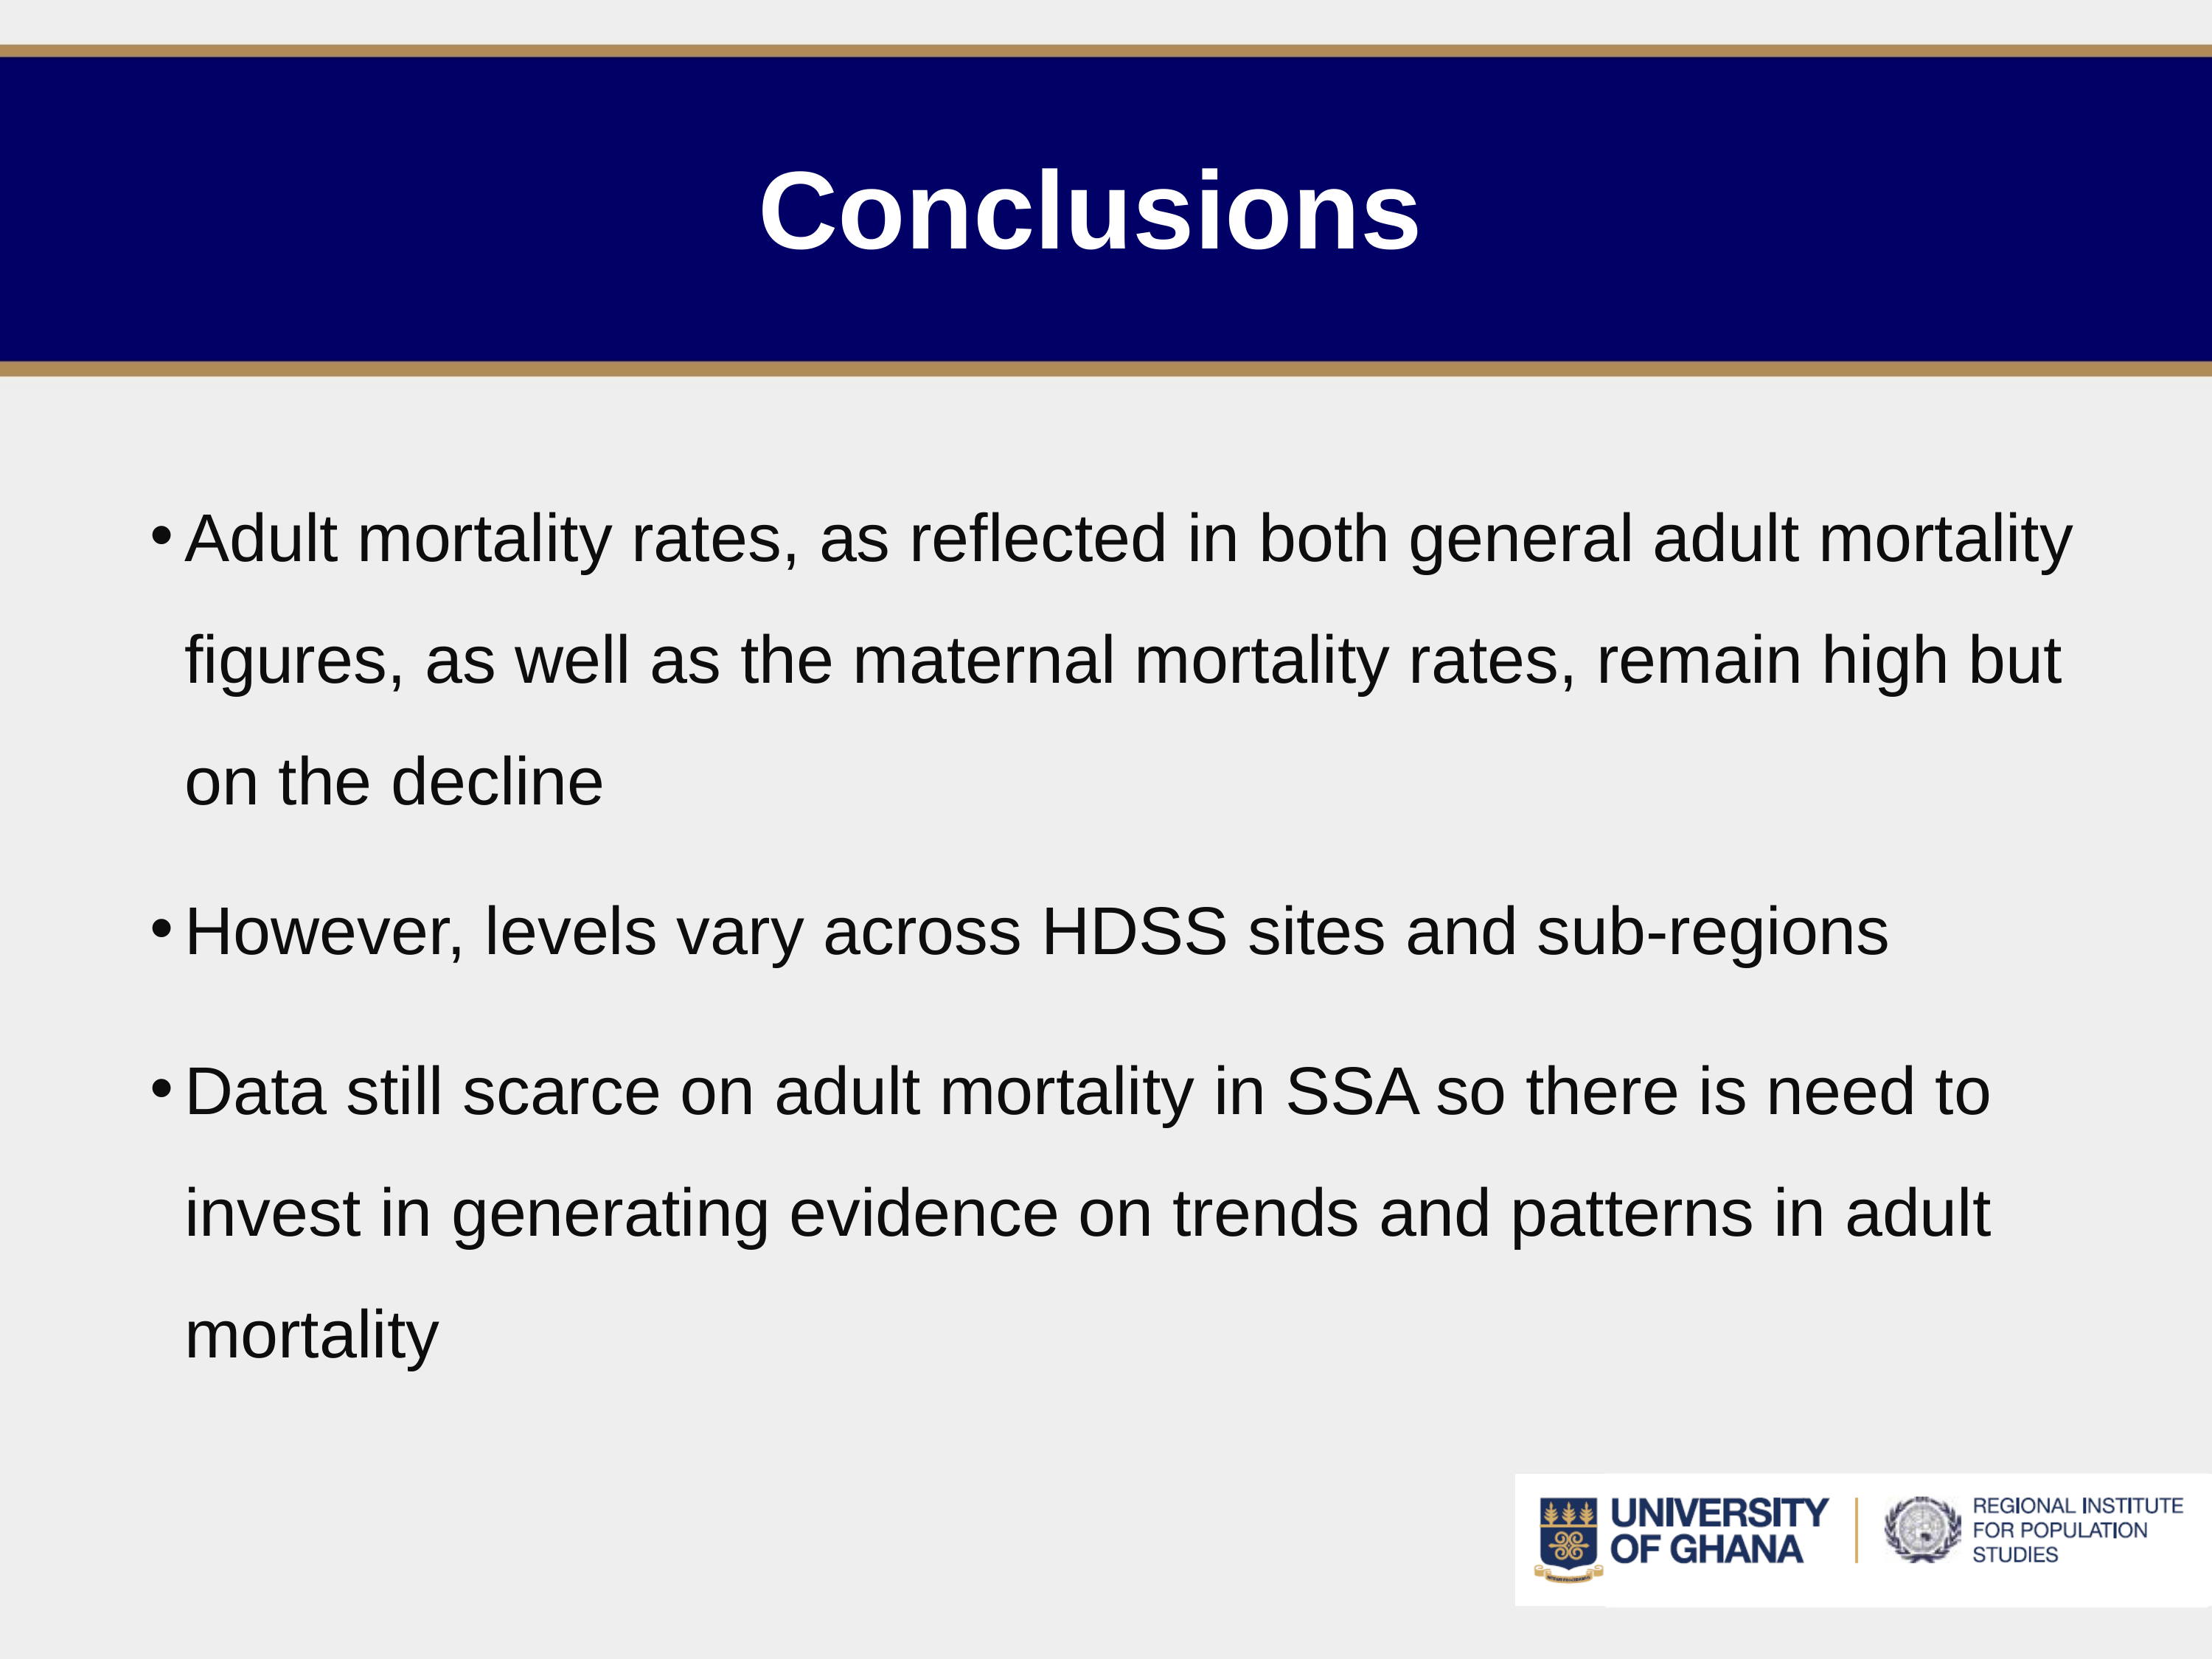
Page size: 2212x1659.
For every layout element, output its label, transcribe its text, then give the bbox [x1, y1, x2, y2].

picture [0, 0, 2212, 1659]
title Conclusions [110, 66, 2102, 344]
text_box Adult mortality rates, as reflected in both general adult mortality figures, as well as the maternal mortality rates, remain high but on the decline However, levels vary across HDSS sites and sub-regions Data still scarce on adult mortality in SSA so there is need to invest in generating evidence on trends and patterns in adult mortality [139, 448, 2101, 1482]
